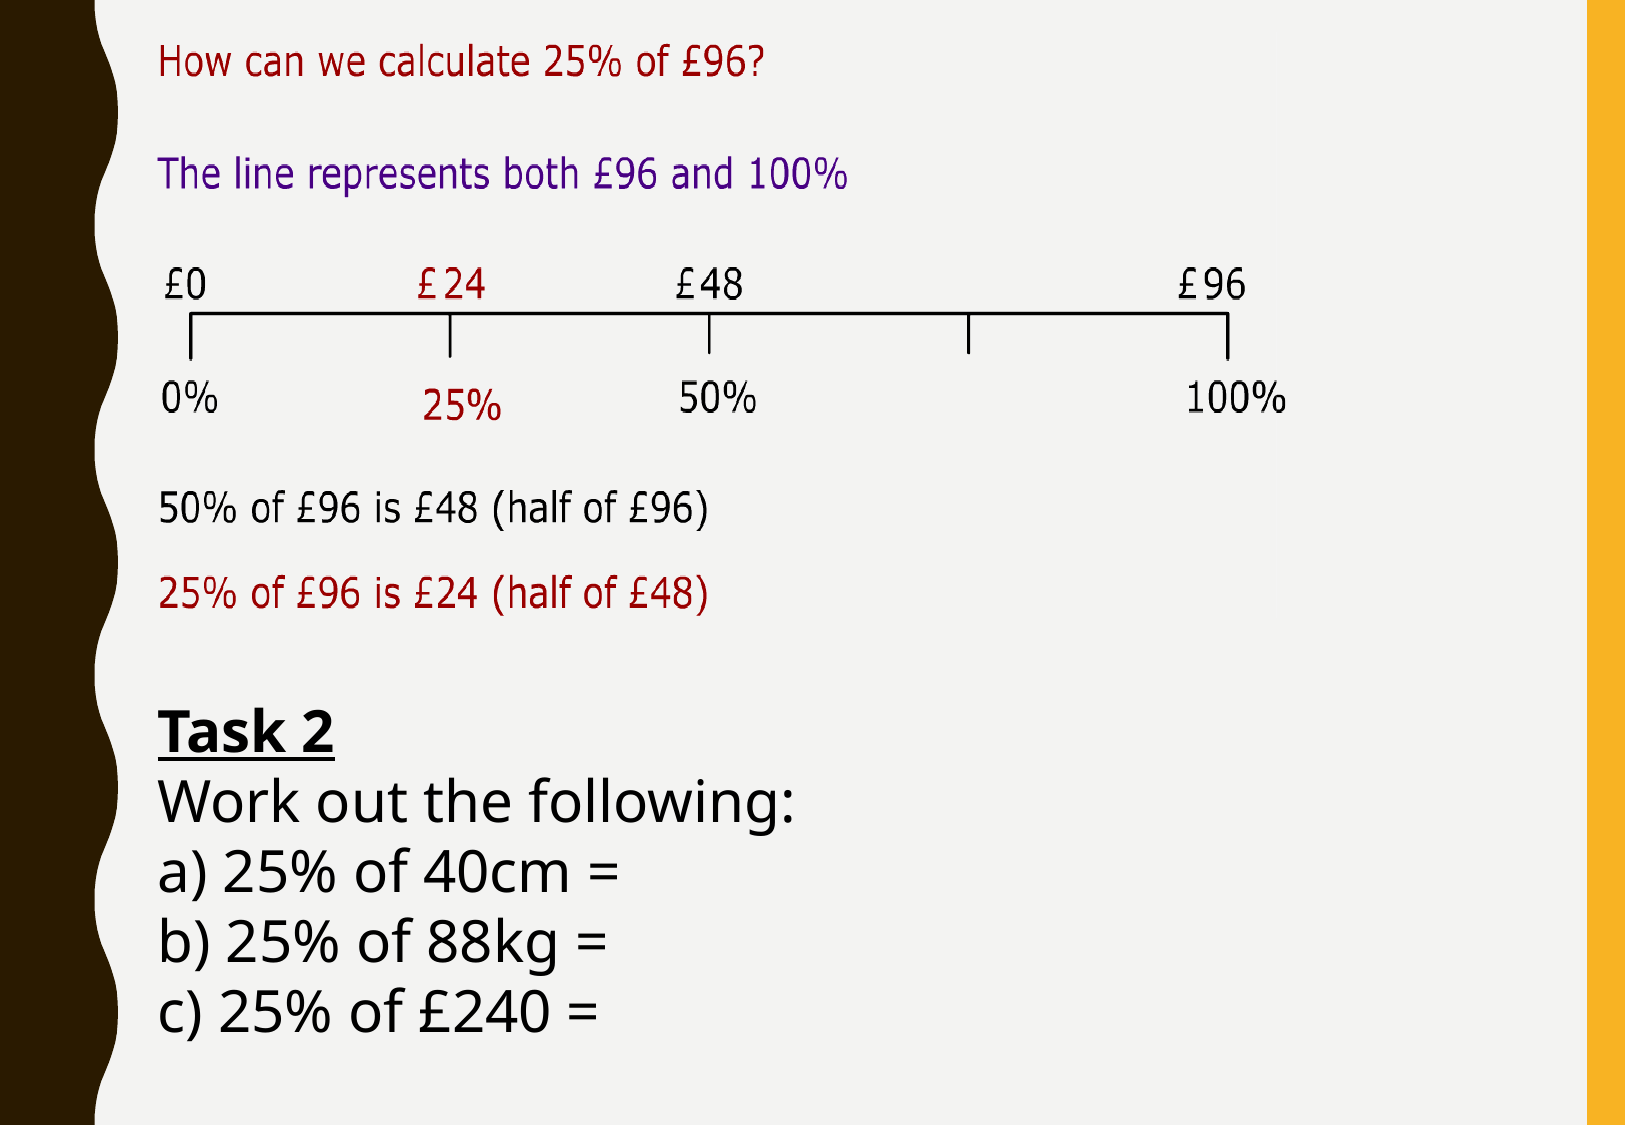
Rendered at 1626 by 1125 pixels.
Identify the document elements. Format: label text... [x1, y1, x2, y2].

text_box Task 2 Work out the following: a) 25% of 40cm = b) 25% of 88kg = c) 25% of £240 = [142, 686, 1049, 1052]
picture [142, 32, 1295, 618]
